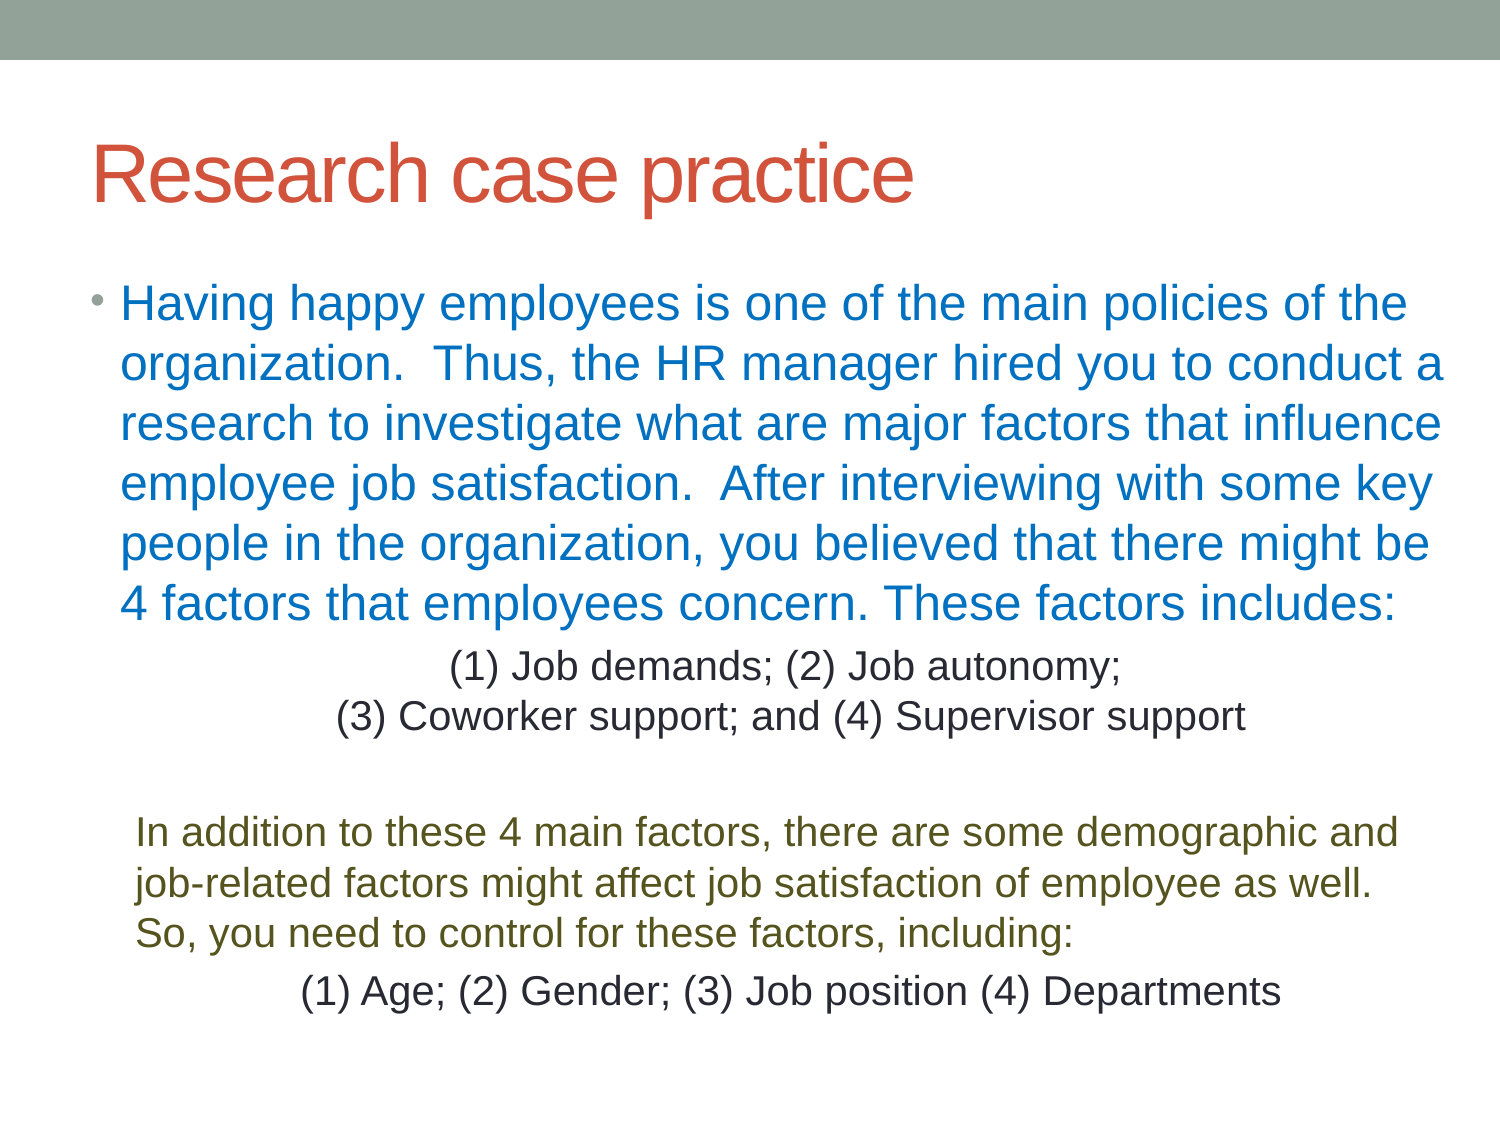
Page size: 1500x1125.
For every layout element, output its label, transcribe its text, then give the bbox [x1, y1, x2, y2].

title Research case practice [75, 87, 1425, 250]
list Having happy employees is one of the main policies of the organization. Thus, the HR manager hired you to conduct a research to investigate what are major factors that influence employee job satisfaction. After interviewing with some key people in the organization, you believed that there might be 4 factors that employees concern. These factors includes: (1) Job demands; (2) Job autonomy; (3) Coworker support; and (4) Supervisor support In addition to these 4 main factors, there are some demographic and job-related factors might affect job satisfaction of employee as well. So, you need to control for these factors, including: (1) Age; (2) Gender; (3) Job position (4) Departments [75, 262, 1463, 1113]
